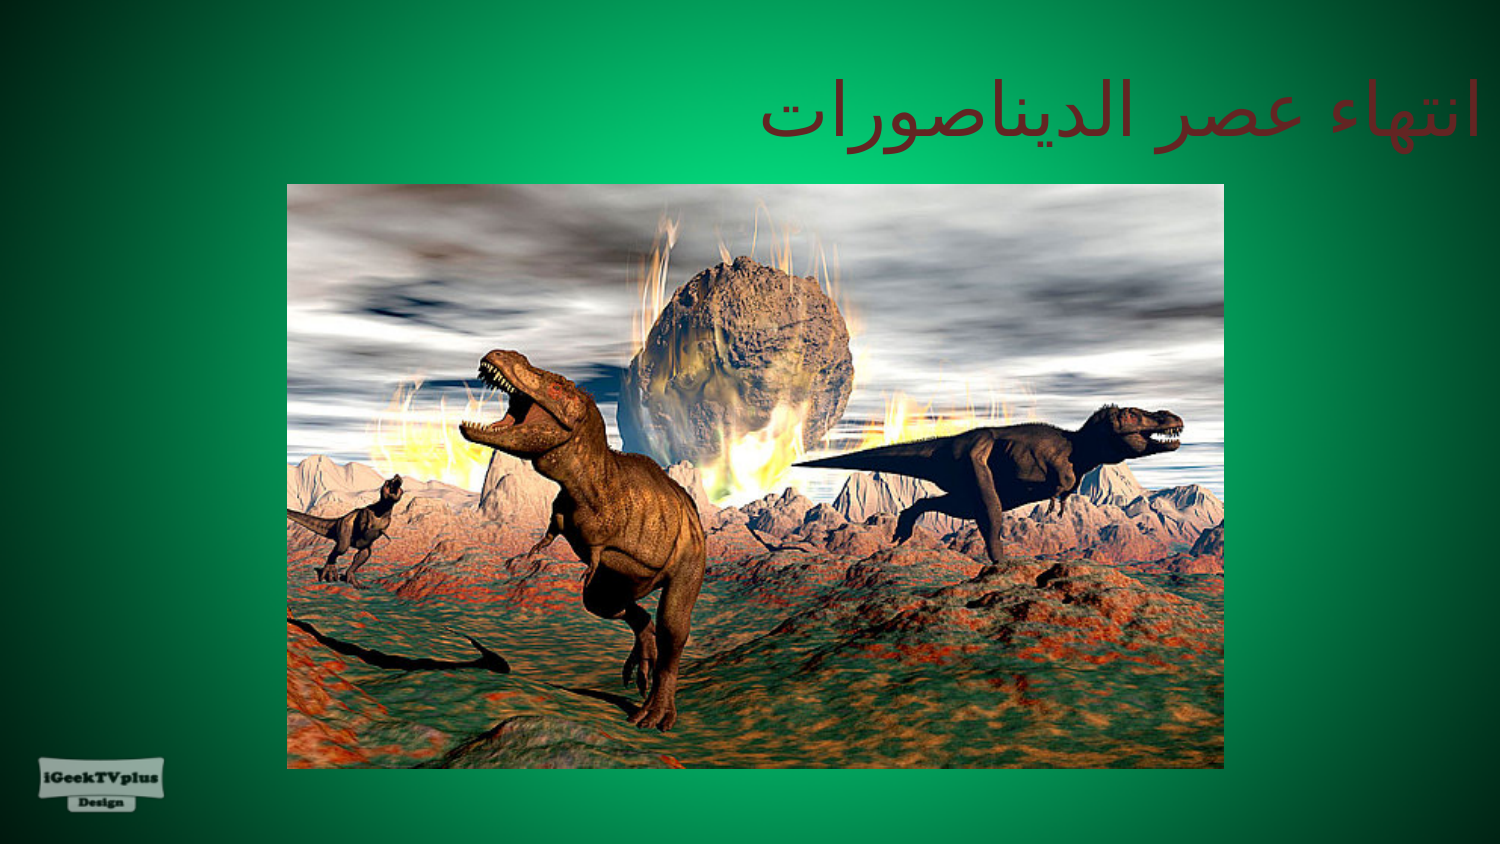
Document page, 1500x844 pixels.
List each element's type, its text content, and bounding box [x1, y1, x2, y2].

picture [0, 184, 1500, 844]
title انتهاء عصر الديناصورات [0, 0, 1500, 213]
